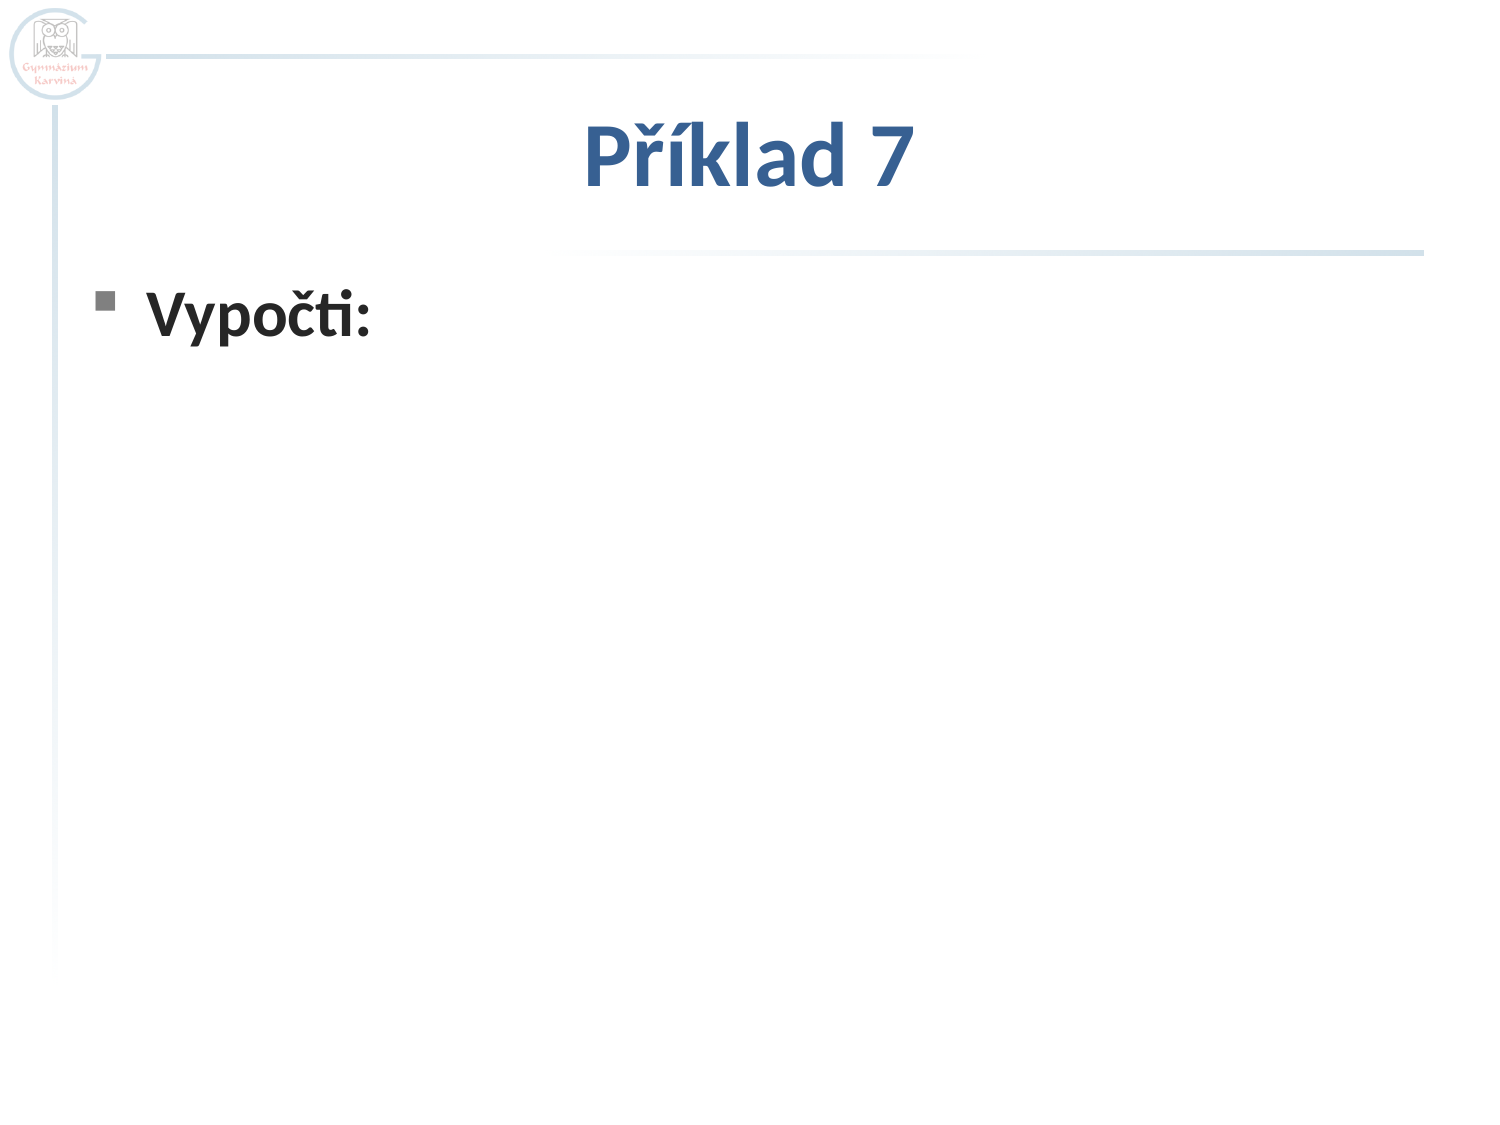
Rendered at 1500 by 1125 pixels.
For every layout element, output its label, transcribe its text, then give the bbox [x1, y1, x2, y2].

picture [537, 250, 1424, 256]
picture [52, 105, 58, 992]
title Příklad 7 [75, 56, 1425, 244]
picture [8, 5, 104, 101]
